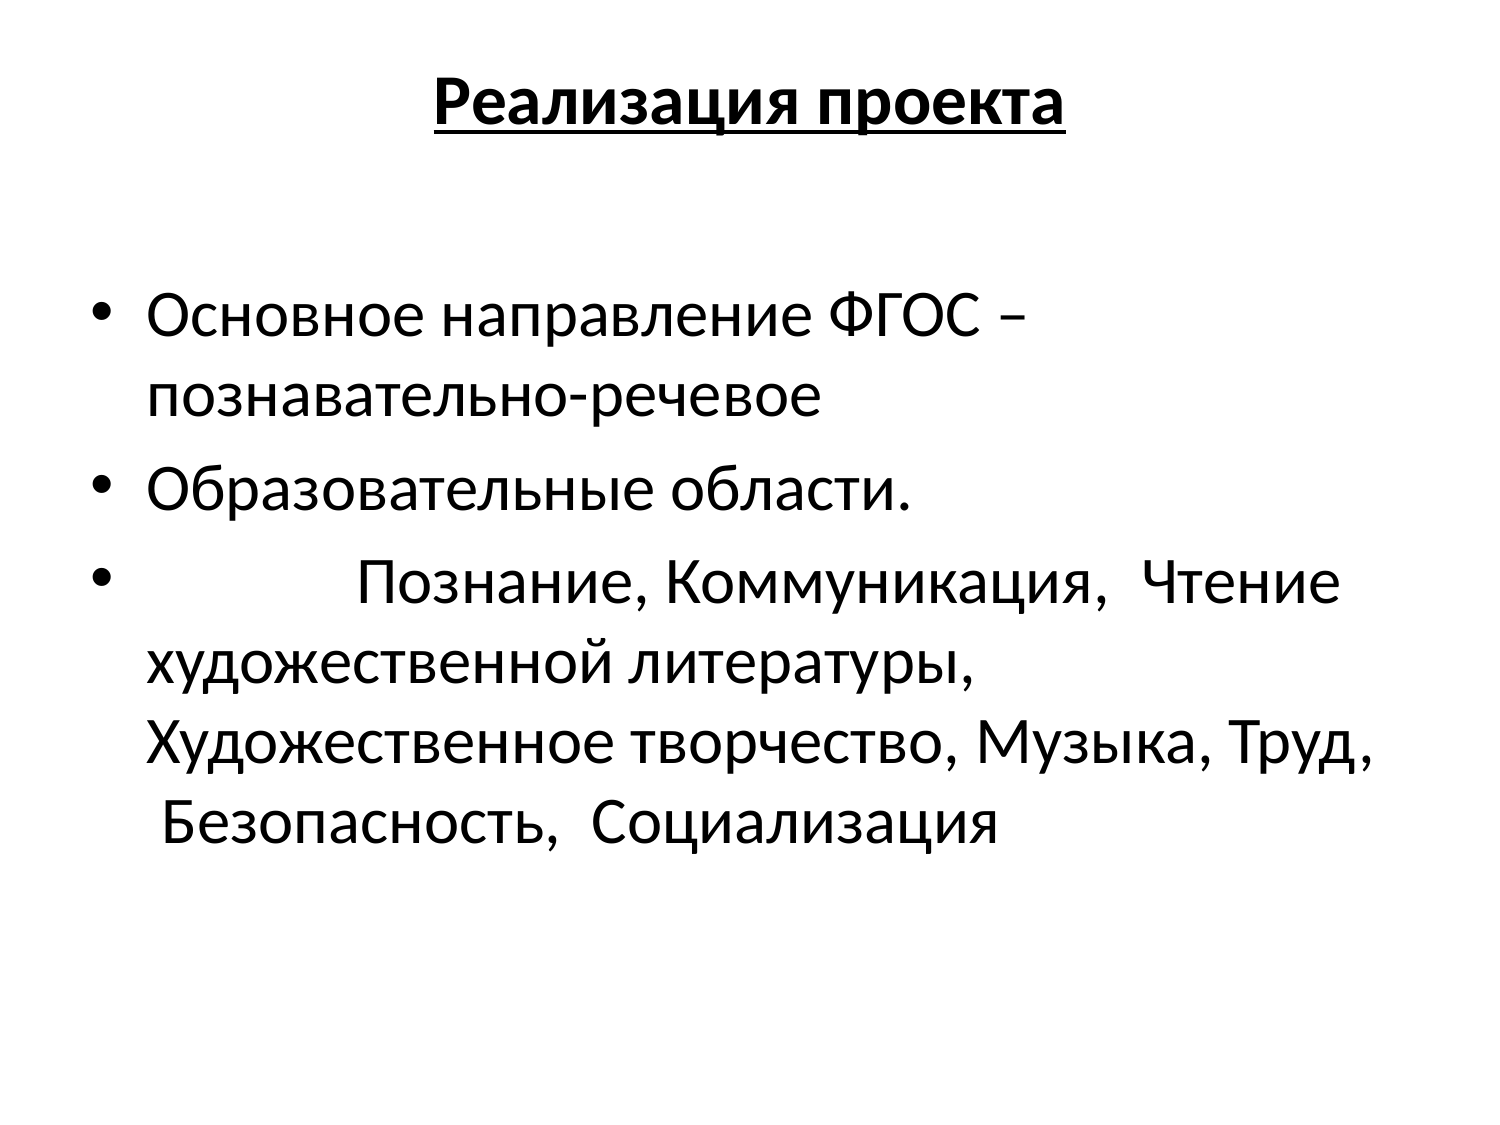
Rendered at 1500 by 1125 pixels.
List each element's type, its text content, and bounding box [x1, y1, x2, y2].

list Основное направление ФГОС – познавательно-речевое Образовательные области. Познание, Коммуникация, Чтение художественной литературы, Художественное творчество, Музыка, Труд, Безопасность, Социализация [75, 262, 1425, 1005]
title Реализация проекта [75, 45, 1425, 233]
